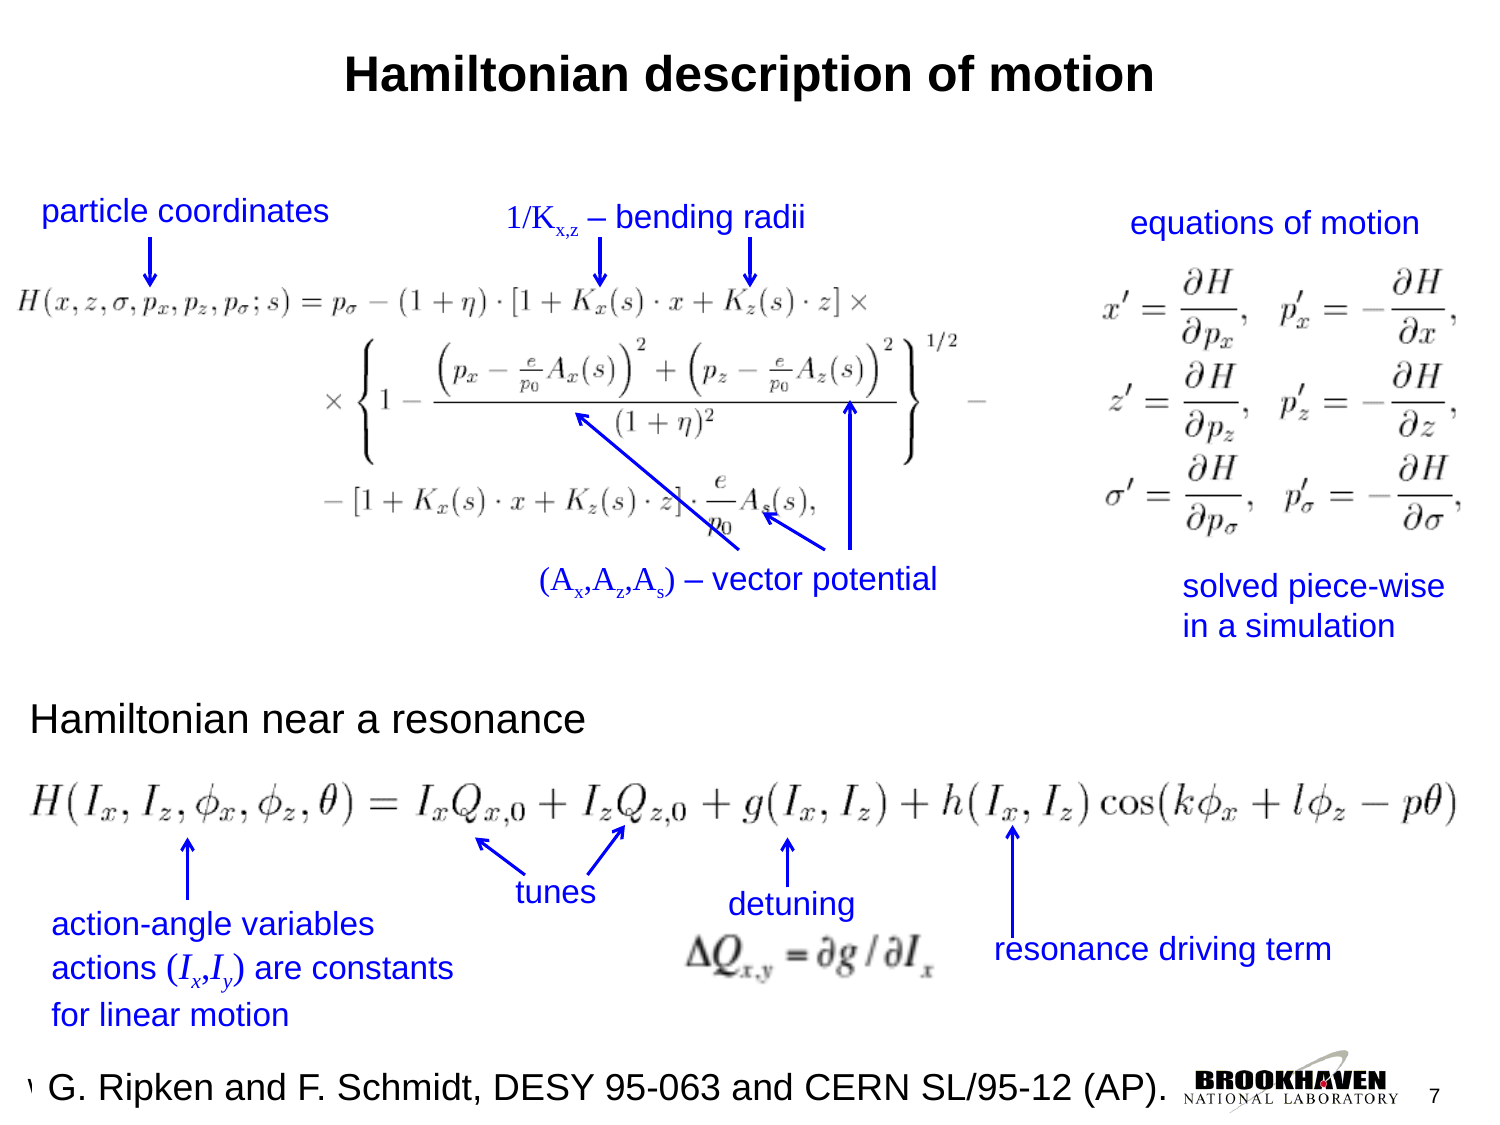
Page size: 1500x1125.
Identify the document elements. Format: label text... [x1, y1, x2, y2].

text_box equations of motion [1115, 194, 1436, 250]
title Hamiltonian description of motion [61, 36, 1438, 106]
footer 7 [1399, 1074, 1476, 1125]
text_box detuning [713, 874, 871, 923]
text_box tunes [500, 862, 612, 918]
text_box G. Ripken and F. Schmidt, DESY 95-063 and CERN SL/95-12 (AP). [32, 1055, 1184, 1116]
text_box action-angle variables actions (Ix,Iy) are constants for linear motion [36, 894, 479, 1041]
text_box 1/Kx,z – bending radii [490, 187, 822, 248]
text_box resonance driving term [979, 919, 1348, 975]
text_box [474, 837, 526, 876]
picture [0, 276, 1001, 551]
text_box Hamiltonian near a resonance [14, 684, 602, 750]
text_box (Ax,Az,As) – vector potential [524, 558, 954, 611]
picture [1074, 260, 1488, 551]
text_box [680, 924, 938, 988]
picture [27, 774, 1463, 838]
text_box solved piece-wise in a simulation [1167, 560, 1461, 652]
text_box particle coordinates [26, 181, 346, 237]
picture [1183, 1049, 1400, 1113]
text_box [762, 512, 826, 551]
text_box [574, 412, 740, 551]
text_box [587, 824, 626, 876]
